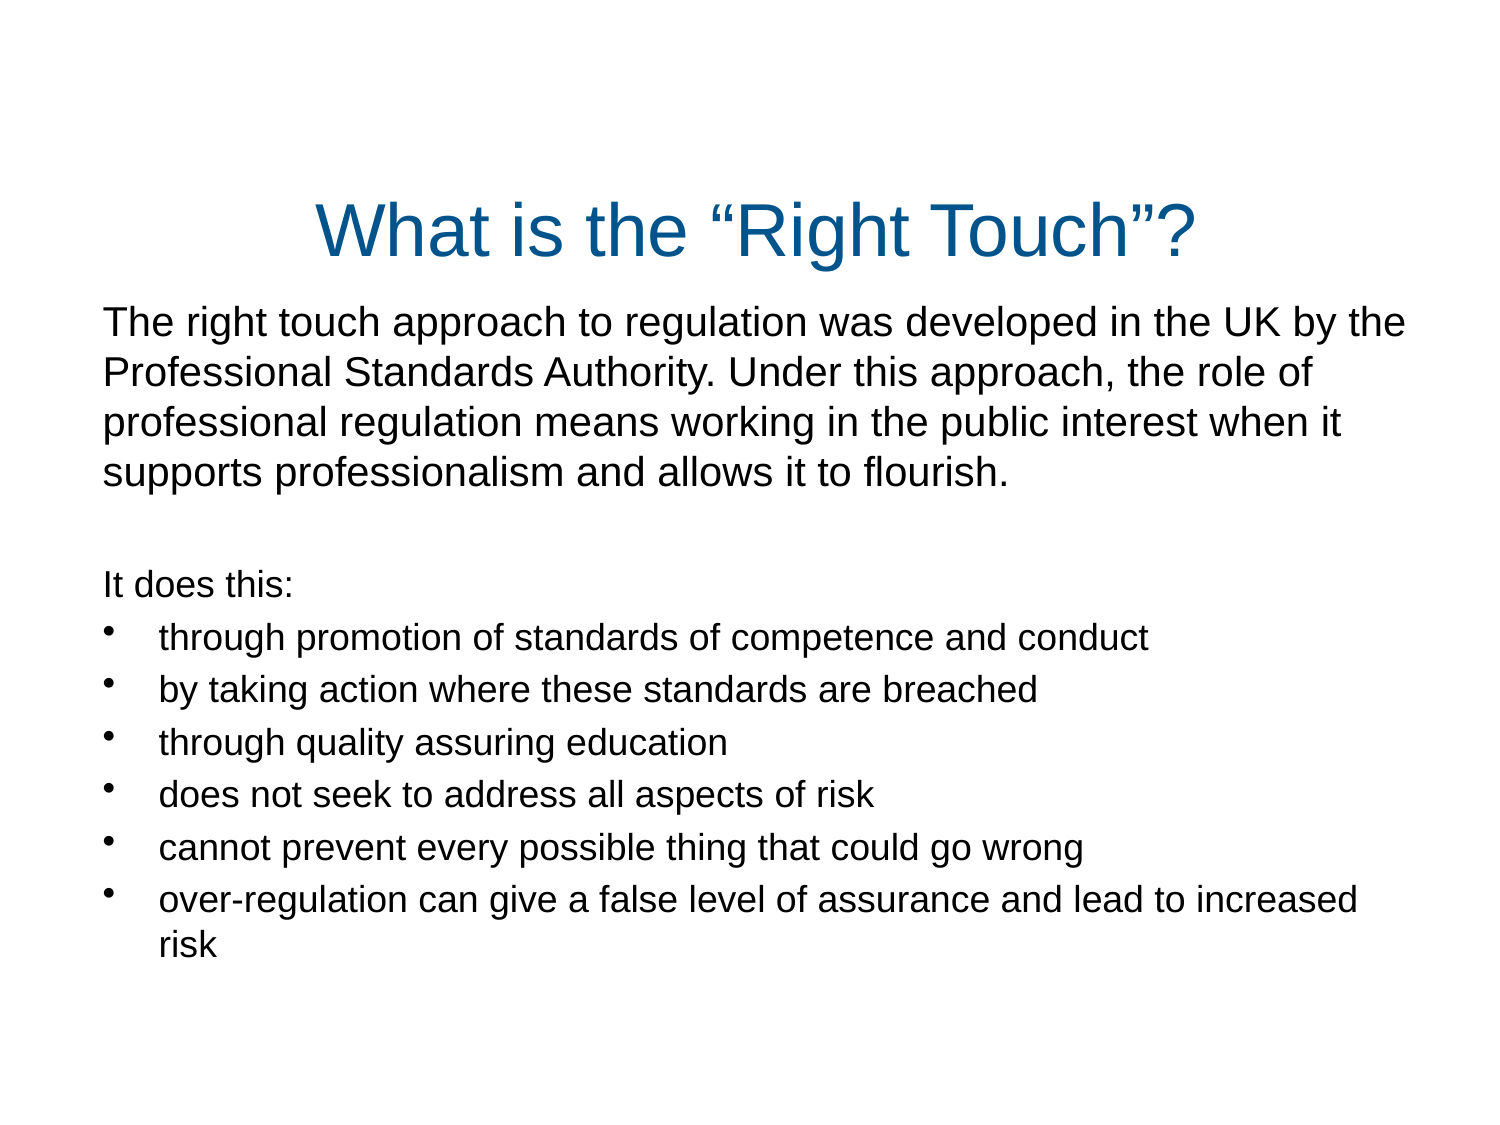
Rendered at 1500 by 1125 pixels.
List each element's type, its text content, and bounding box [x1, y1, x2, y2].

list The right touch approach to regulation was developed in the UK by the Professional Standards Authority. Under this approach, the role of professional regulation means working in the public interest when it supports professionalism and allows it to flourish. It does this: through promotion of standards of competence and conduct by taking action where these standards are breached through quality assuring education does not seek to address all aspects of risk cannot prevent every possible thing that could go wrong over-regulation can give a false level of assurance and lead to increased risk [87, 286, 1425, 1017]
title What is the “Right Touch”? [81, 132, 1432, 321]
